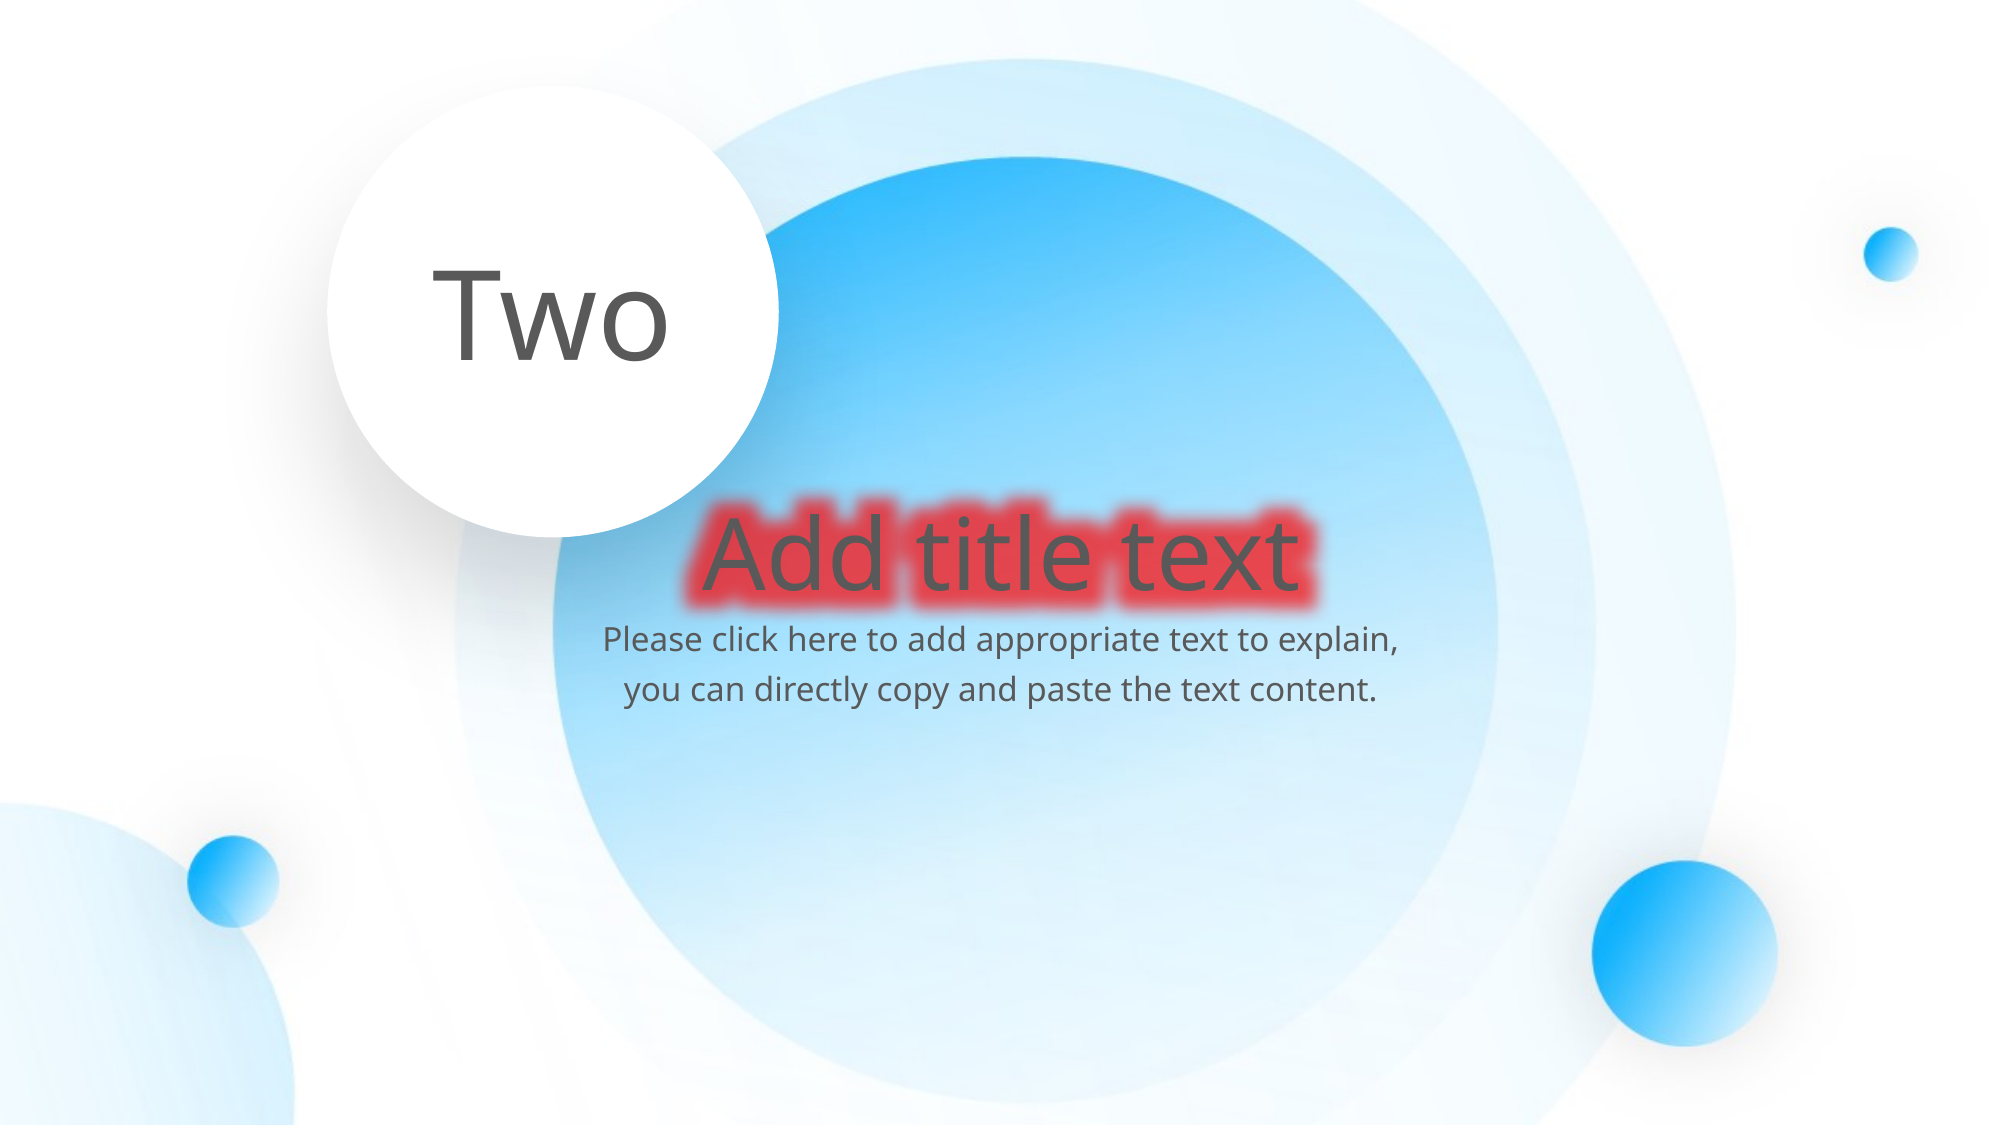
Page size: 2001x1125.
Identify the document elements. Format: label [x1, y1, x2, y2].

text_box [327, 85, 779, 538]
picture [0, 0, 2000, 1125]
